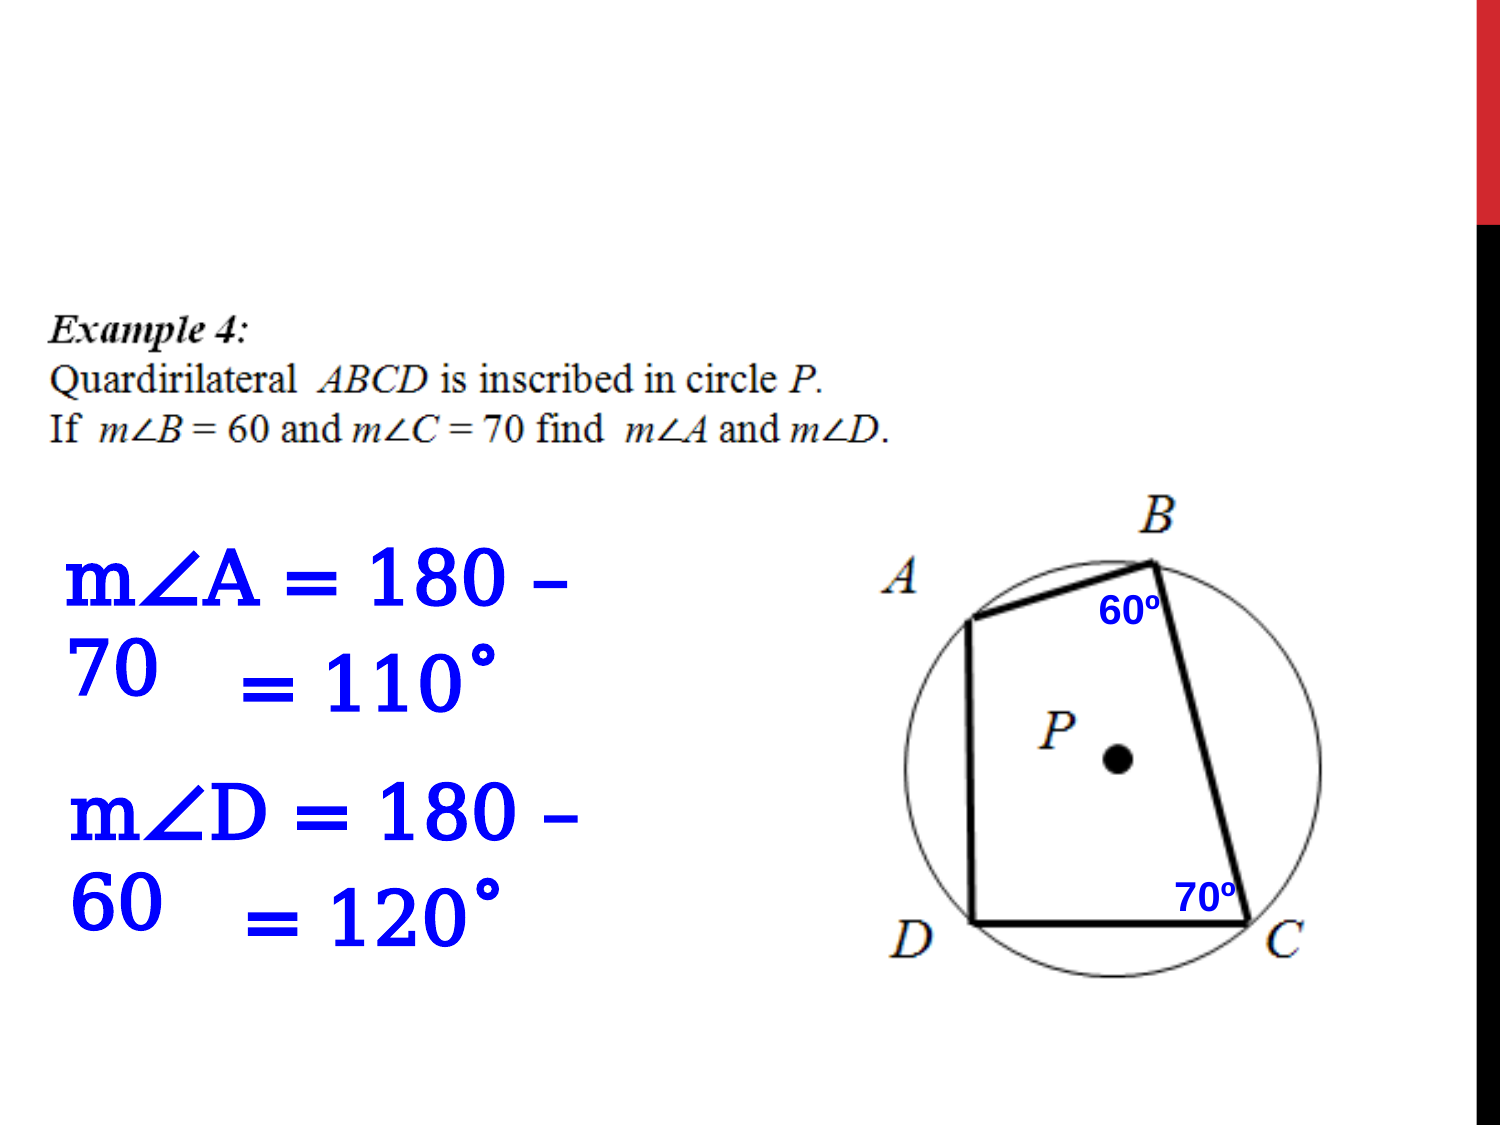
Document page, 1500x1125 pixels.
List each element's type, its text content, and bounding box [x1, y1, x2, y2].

text_box = 120˚ [228, 862, 773, 968]
text_box m∠A = 180 – 70 [50, 521, 600, 717]
text_box = 110˚ [223, 627, 773, 733]
text_box m∠D = 180 – 60 [54, 756, 605, 952]
picture [36, 311, 1438, 1070]
